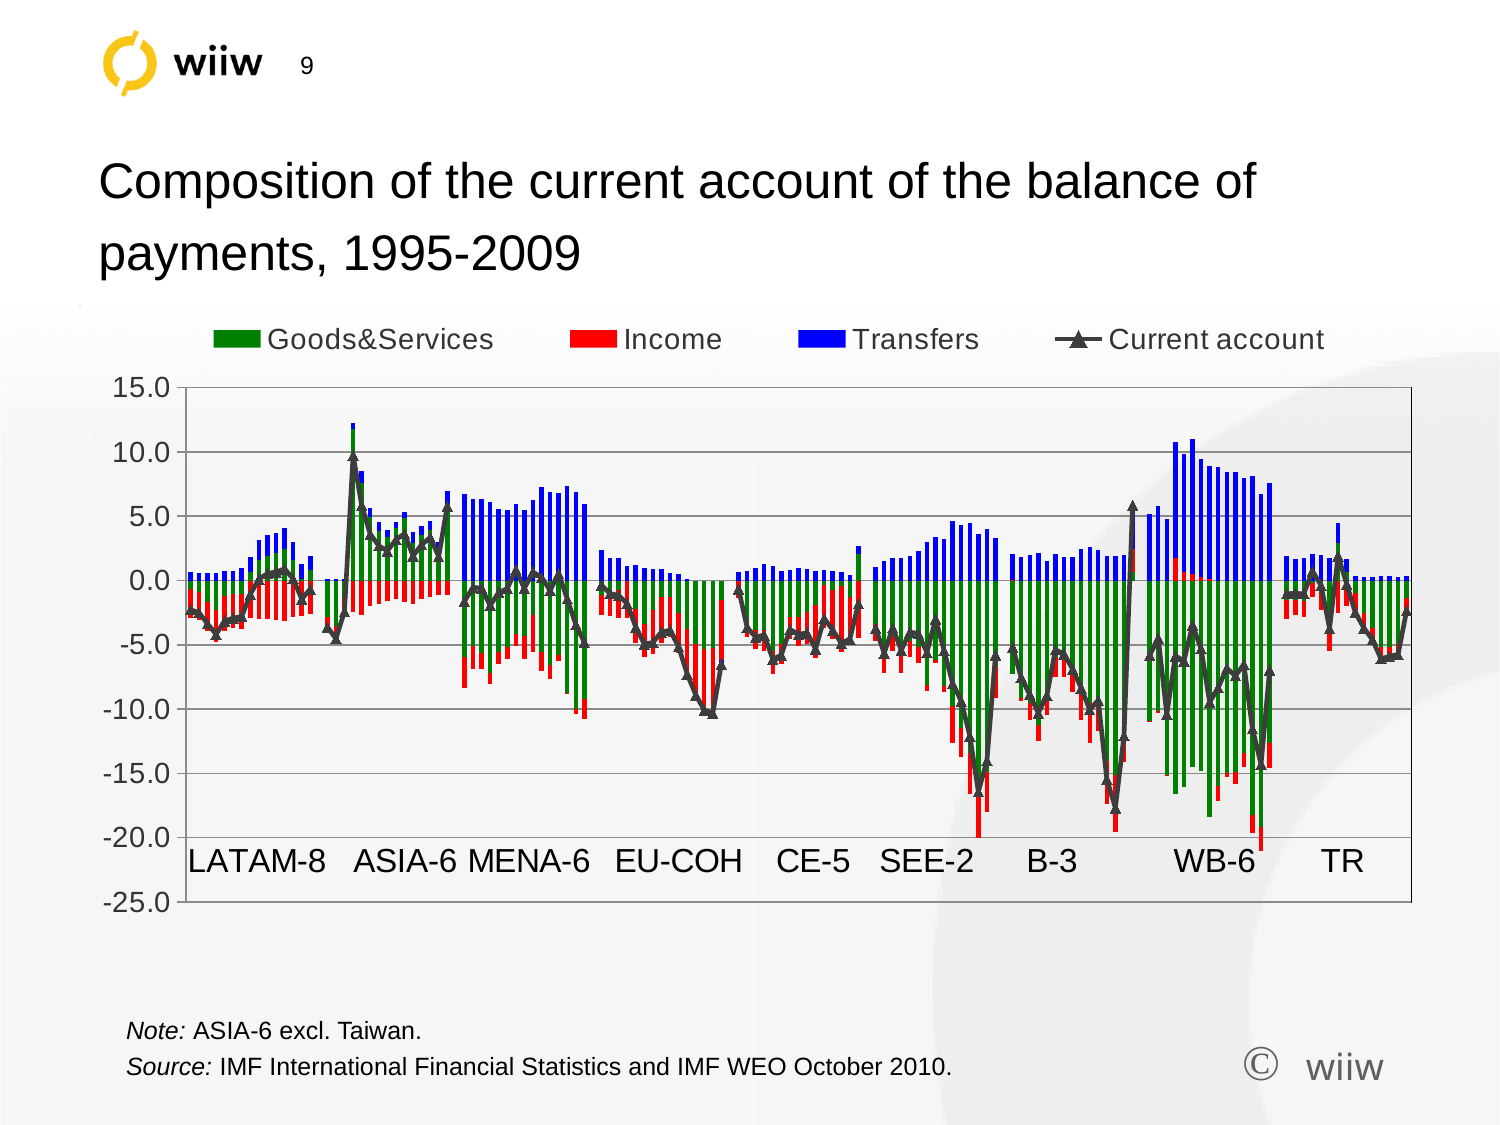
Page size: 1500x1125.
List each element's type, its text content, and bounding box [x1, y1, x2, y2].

picture [97, 24, 268, 101]
text_box Composition of the current account of the balance of payments, 1995-2009 [83, 128, 1381, 302]
chart [78, 303, 1428, 1024]
list Note: ASIA-6 excl. Taiwan. Source: IMF International Financial Statistics and IMF WEO October 2010. [110, 1032, 1237, 1089]
